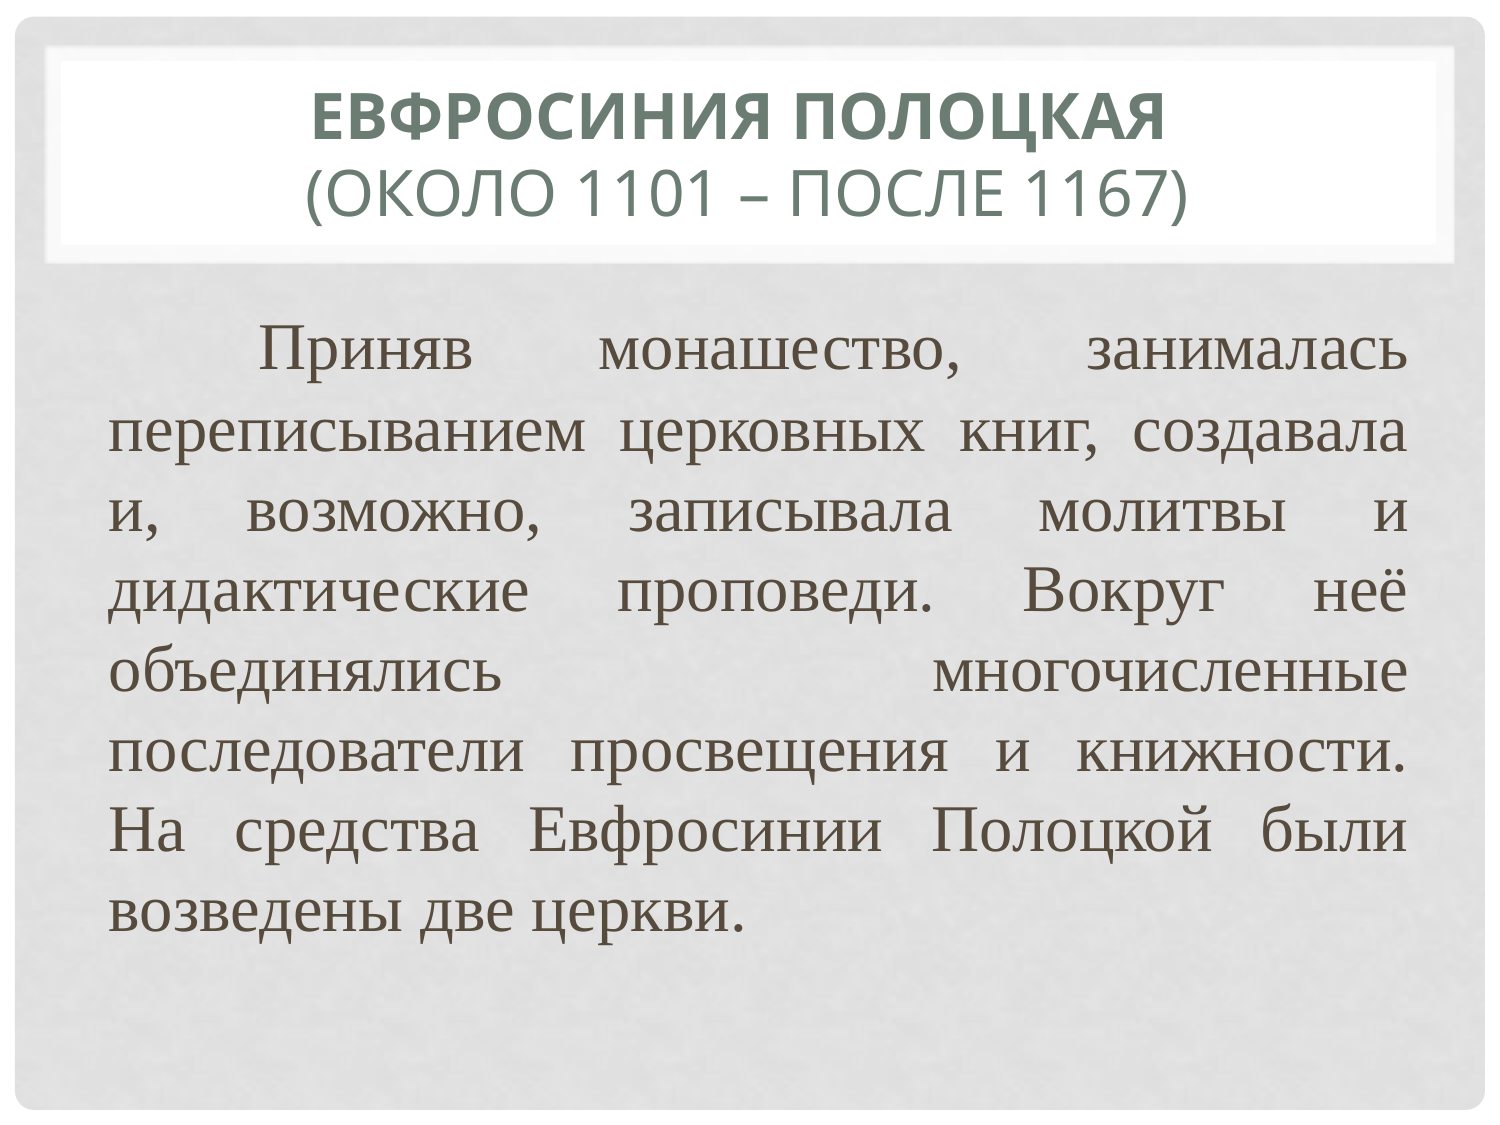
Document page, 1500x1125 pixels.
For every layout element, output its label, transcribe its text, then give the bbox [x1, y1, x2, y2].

list Приняв монашество, занималась переписыванием церковных книг, создавала и, возможно, записывала молитвы и дидактические проповеди. Вокруг неё объединялись многочисленные последователи просвещения и книжности. На средства Евфросинии Полоцкой были возведены две церкви. [75, 287, 1425, 1005]
title Евфросиния Полоцкая (около 1101 – после 1167) [69, 66, 1425, 238]
